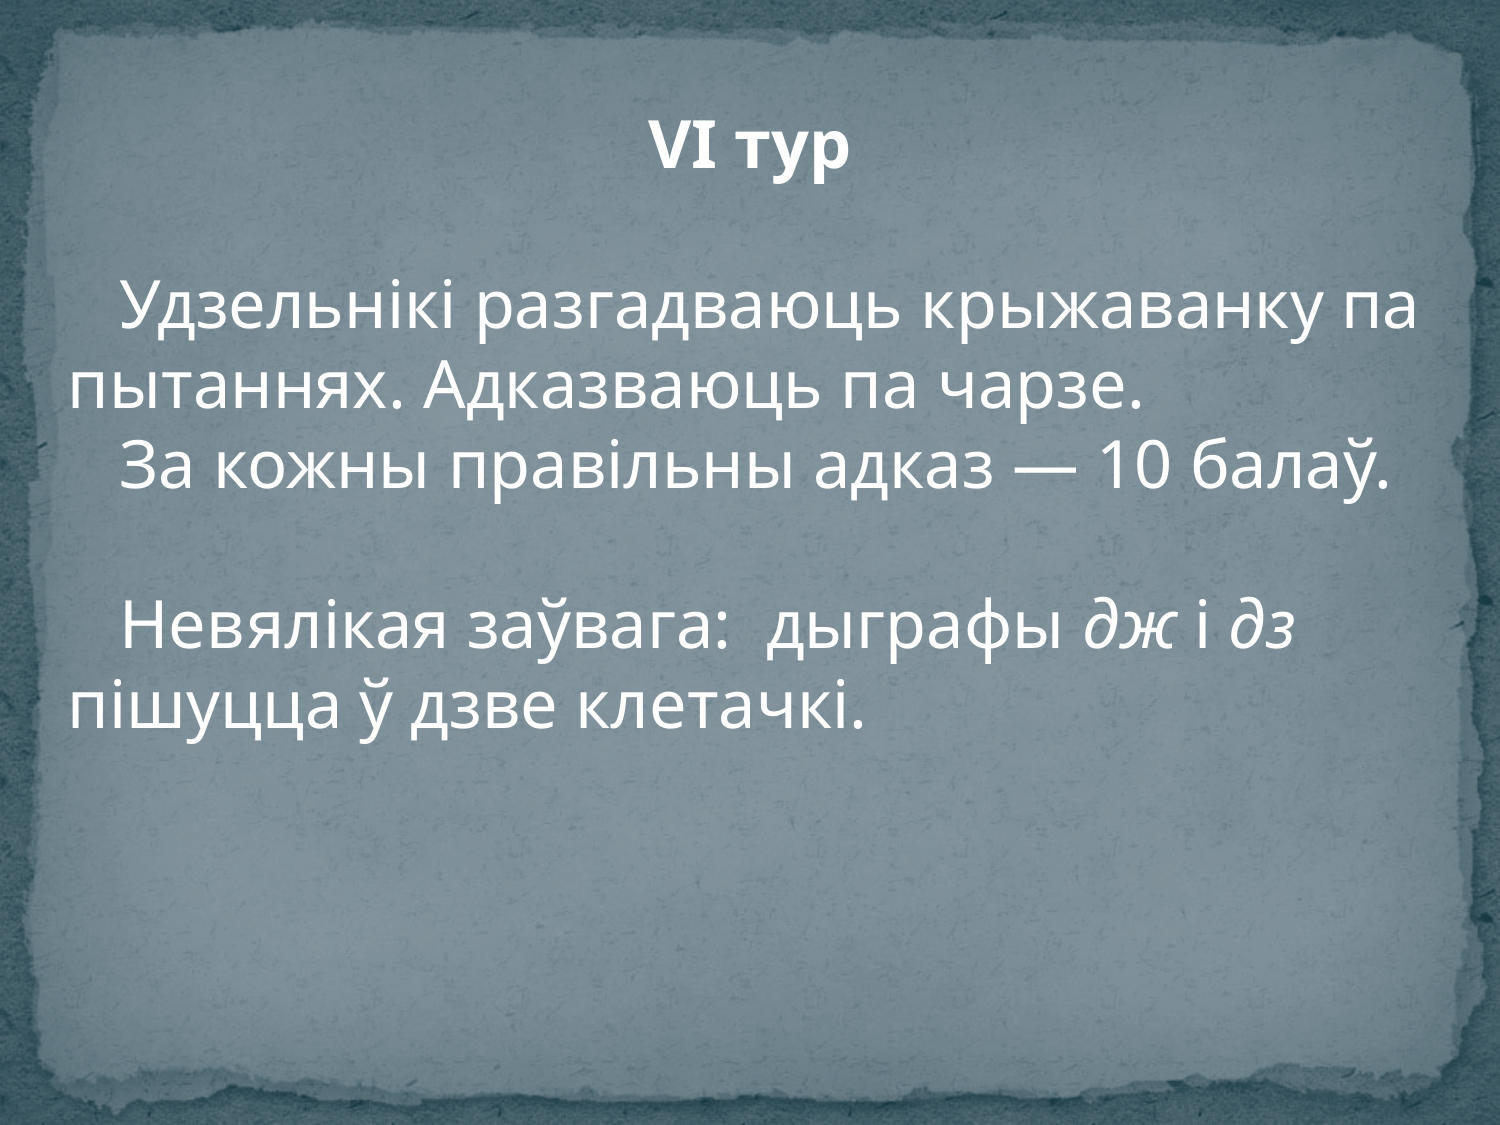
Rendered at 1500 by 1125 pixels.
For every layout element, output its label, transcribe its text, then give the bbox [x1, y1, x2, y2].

text_box VІ тур Удзельнікі разгадваюць крыжаванку па пытаннях. Адказваюць па чарзе. За кожны правільны адказ — 10 балаў. Невялікая заўвага: дыграфы дж і дз пішуцца ў дзве клетачкі. [53, 94, 1447, 795]
